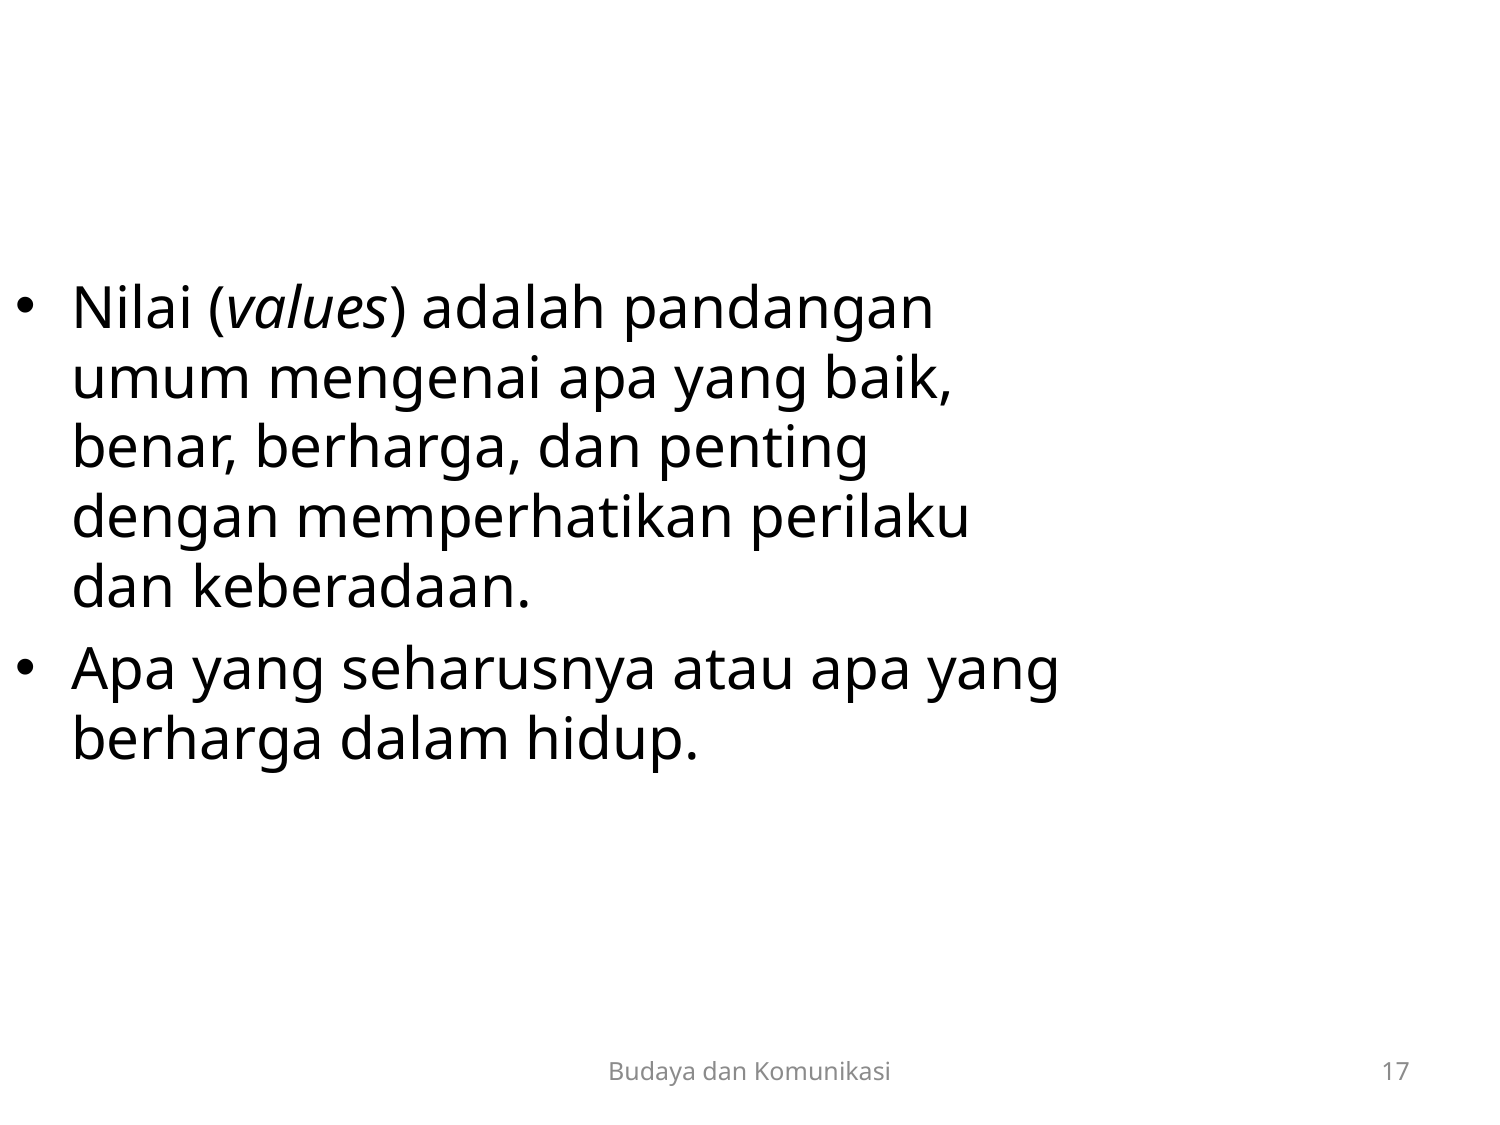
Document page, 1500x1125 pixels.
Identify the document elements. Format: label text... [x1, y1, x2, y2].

footer Budaya dan Komunikasi [512, 1042, 988, 1103]
slide_number 17 [1074, 1042, 1425, 1103]
list Nilai (values) adalah pandangan umum mengenai apa yang baik, benar, berharga, dan penting dengan memperhatikan perilaku dan keberadaan. Apa yang seharusnya atau apa yang berharga dalam hidup. [0, 262, 1088, 1005]
